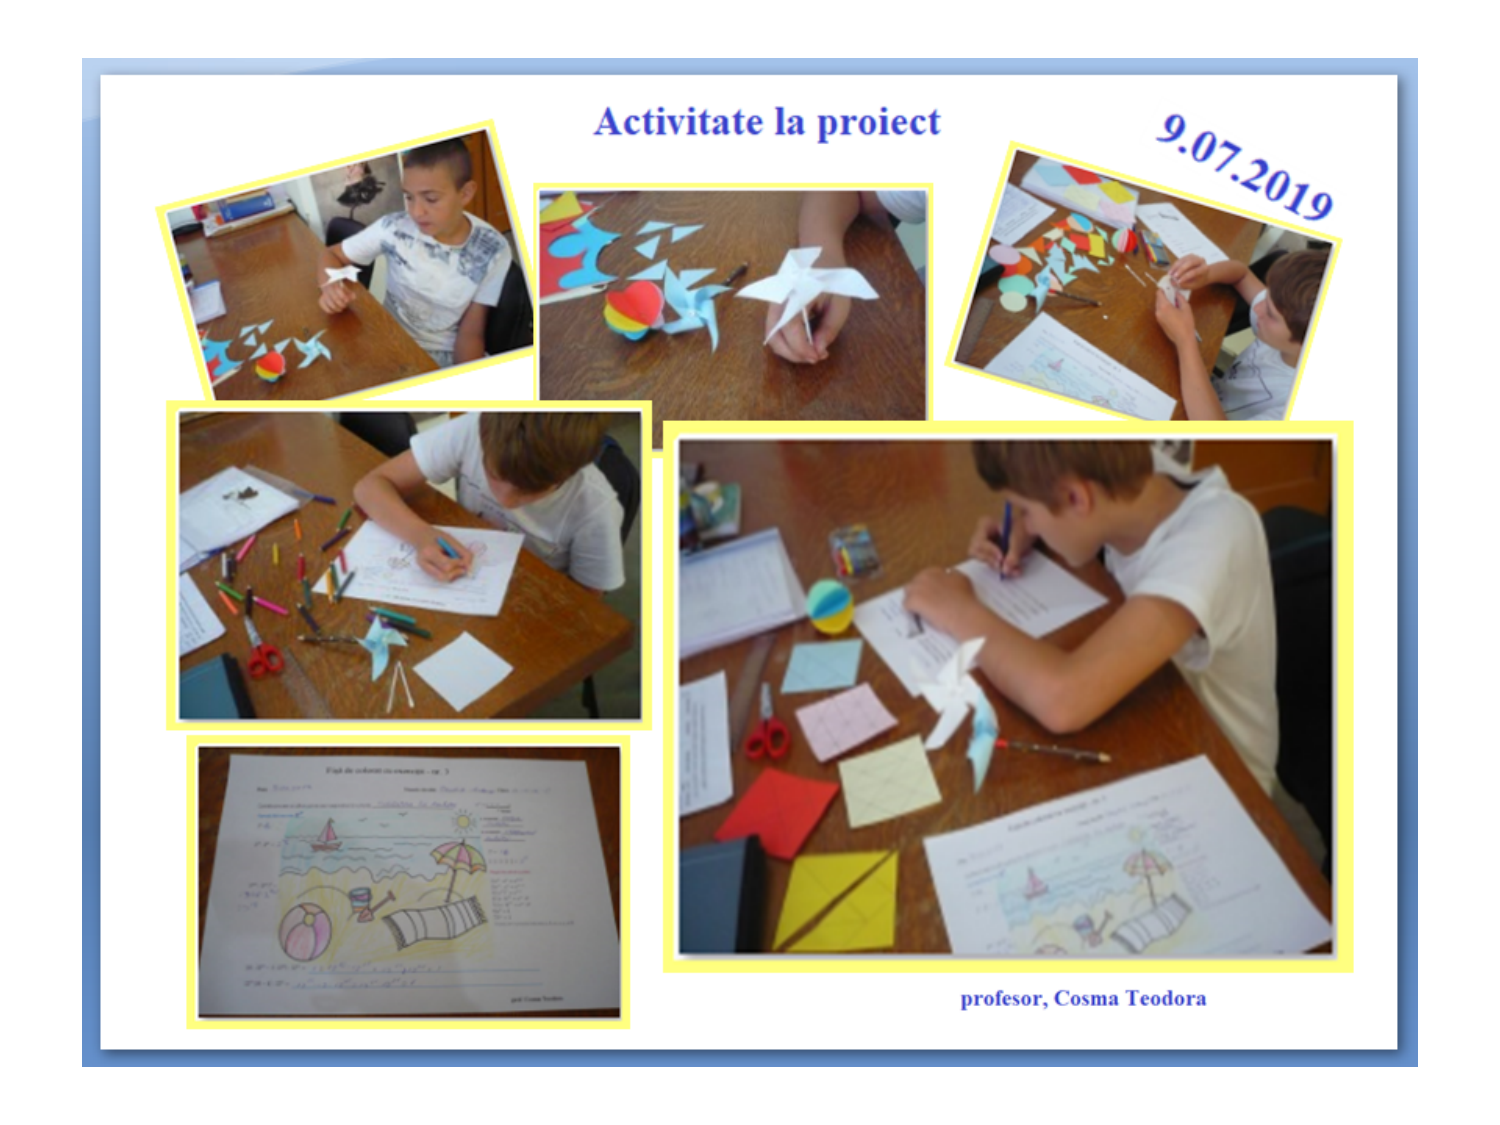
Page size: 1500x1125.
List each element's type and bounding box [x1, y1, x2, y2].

picture [81, 58, 1419, 1067]
